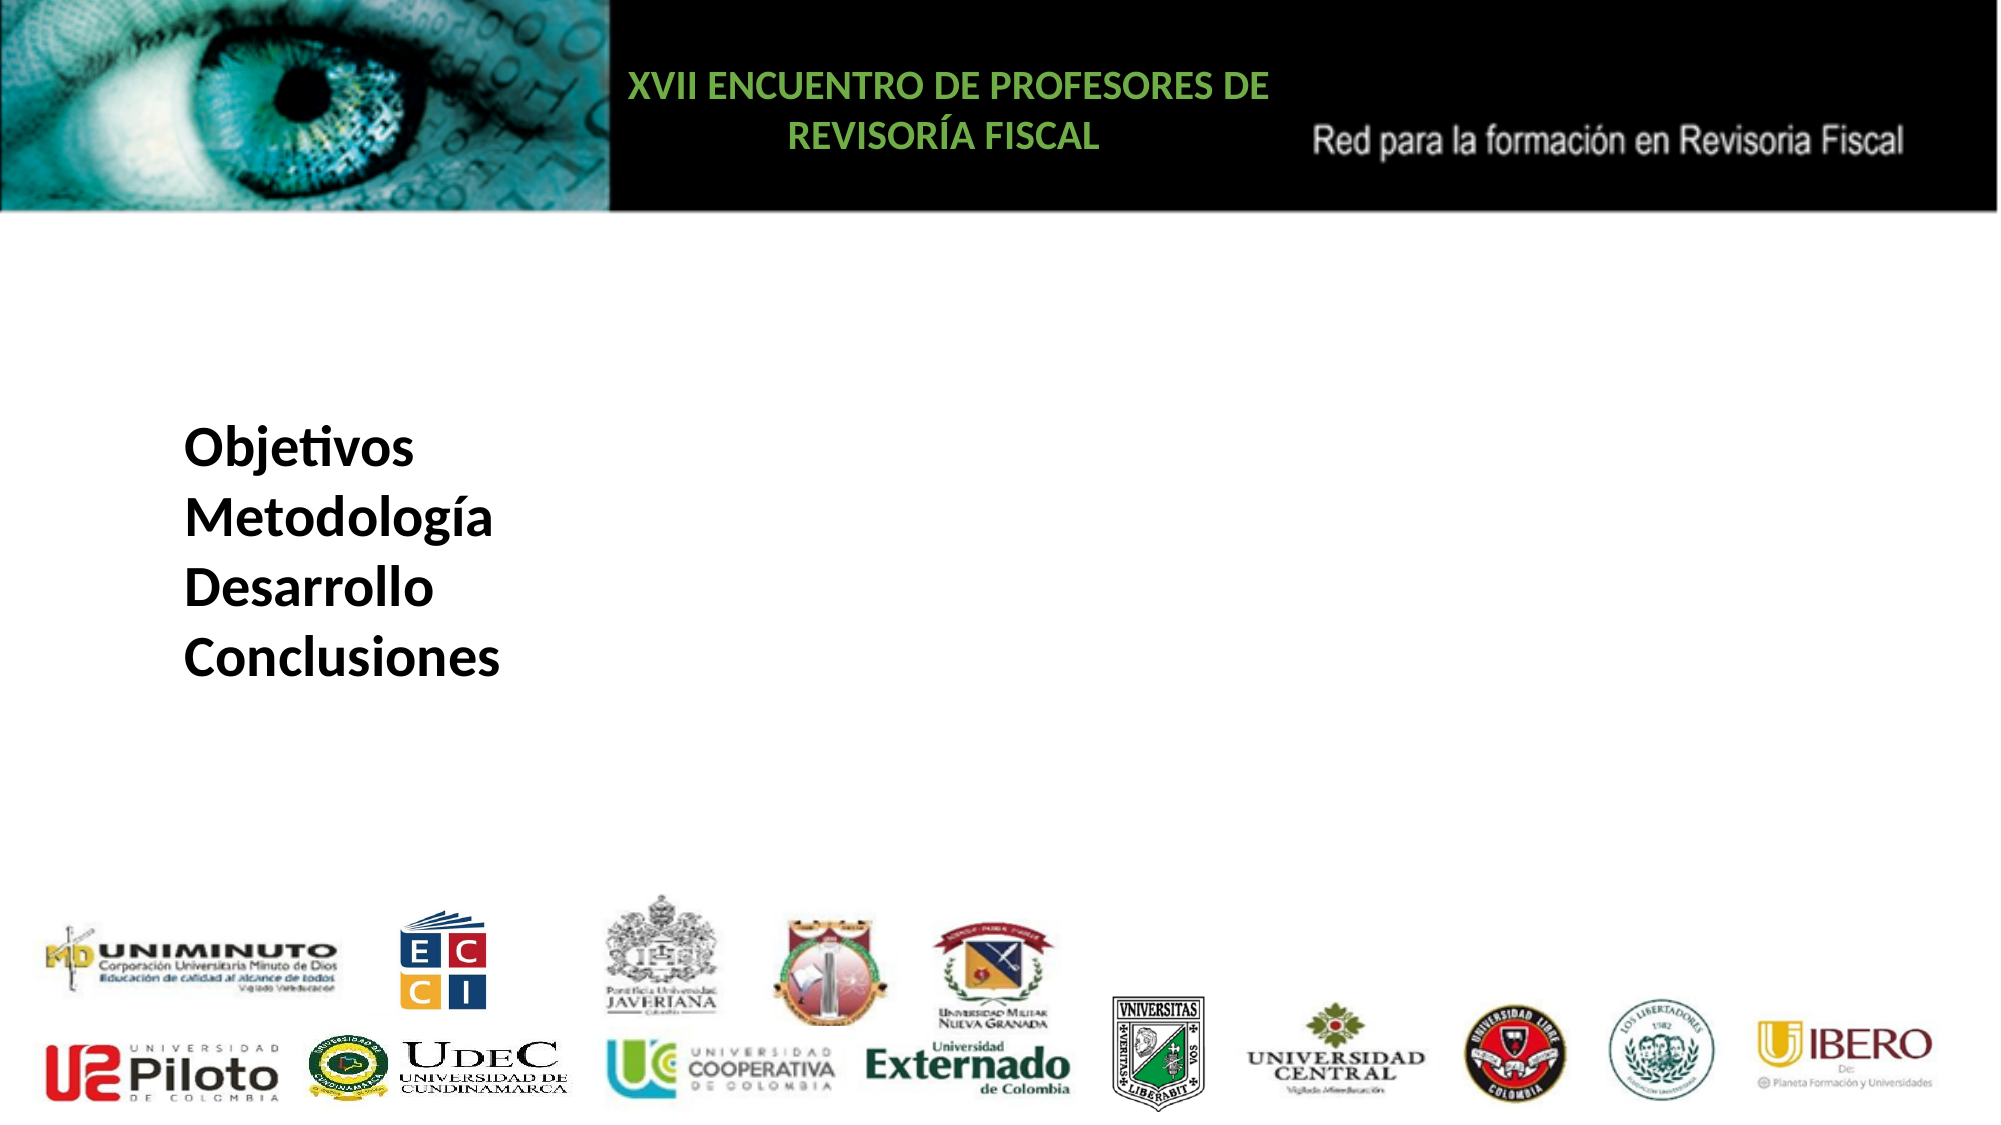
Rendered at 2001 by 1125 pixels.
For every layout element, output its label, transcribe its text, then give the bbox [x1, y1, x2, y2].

text_box Objetivos Metodología Desarrollo Conclusiones [170, 400, 1827, 696]
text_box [32, 894, 1943, 1125]
picture [0, 0, 2000, 216]
